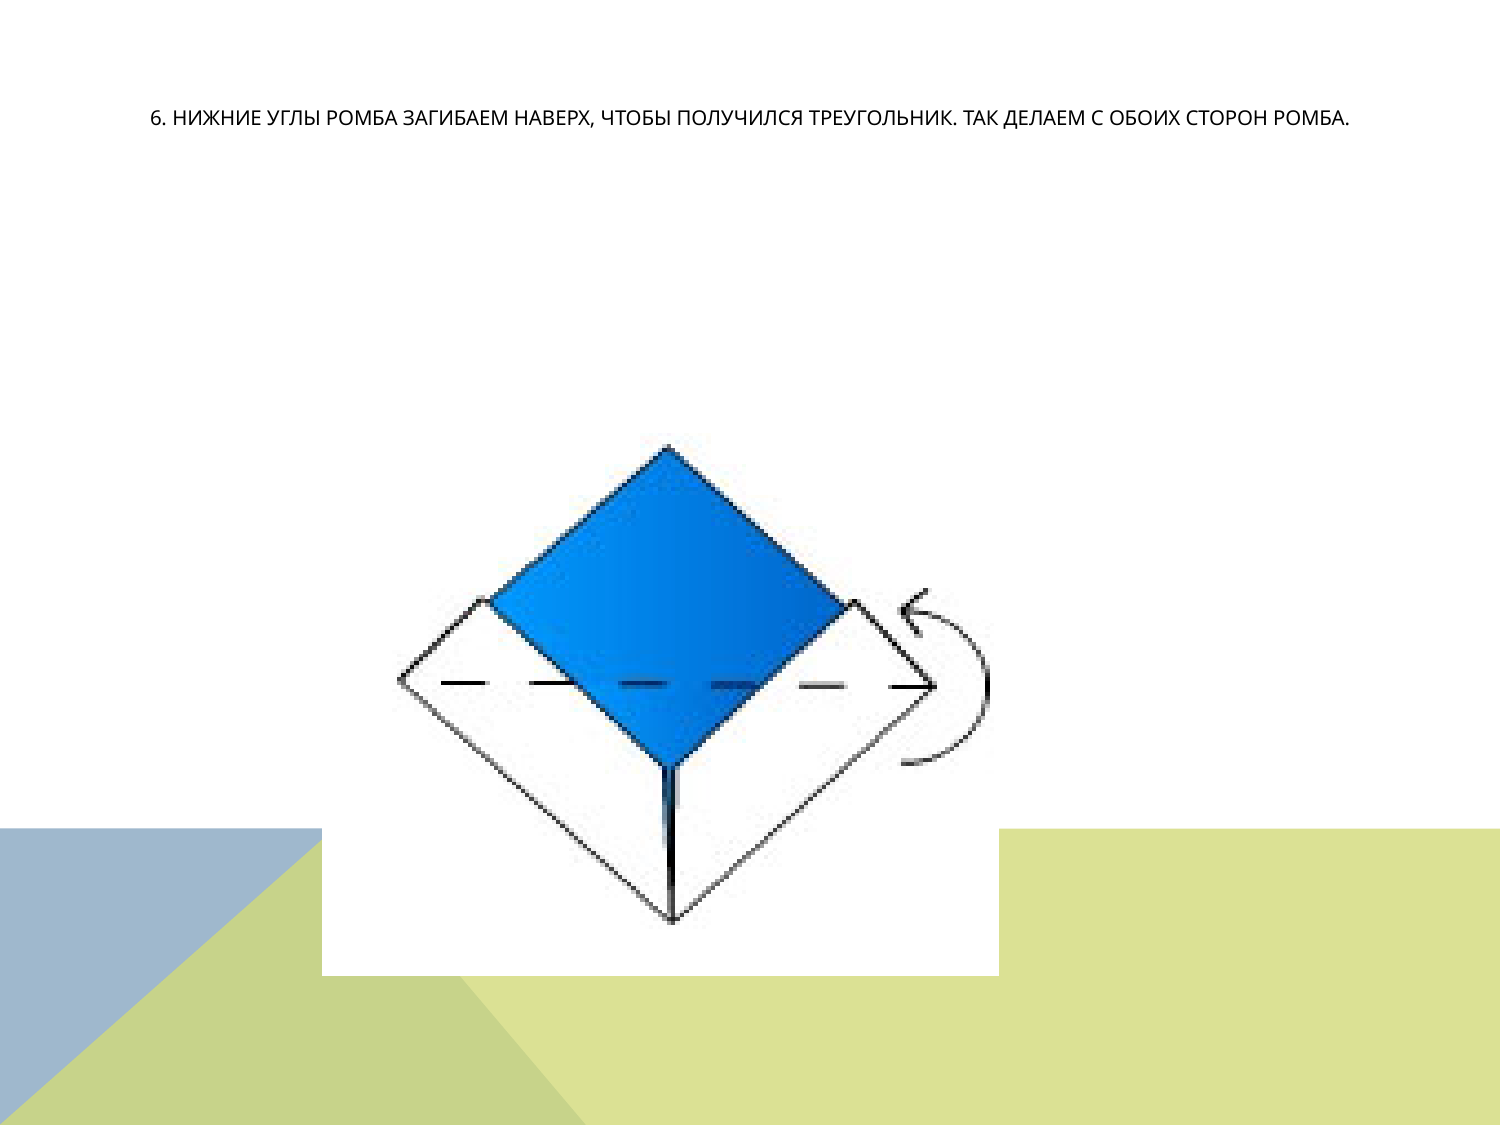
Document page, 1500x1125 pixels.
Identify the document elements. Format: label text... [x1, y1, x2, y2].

title 6. Нижние углы ромба загибаем наверх, чтобы получился треугольник. Так делаем с обоих сторон ромба. [135, 60, 1369, 150]
picture [322, 402, 999, 977]
